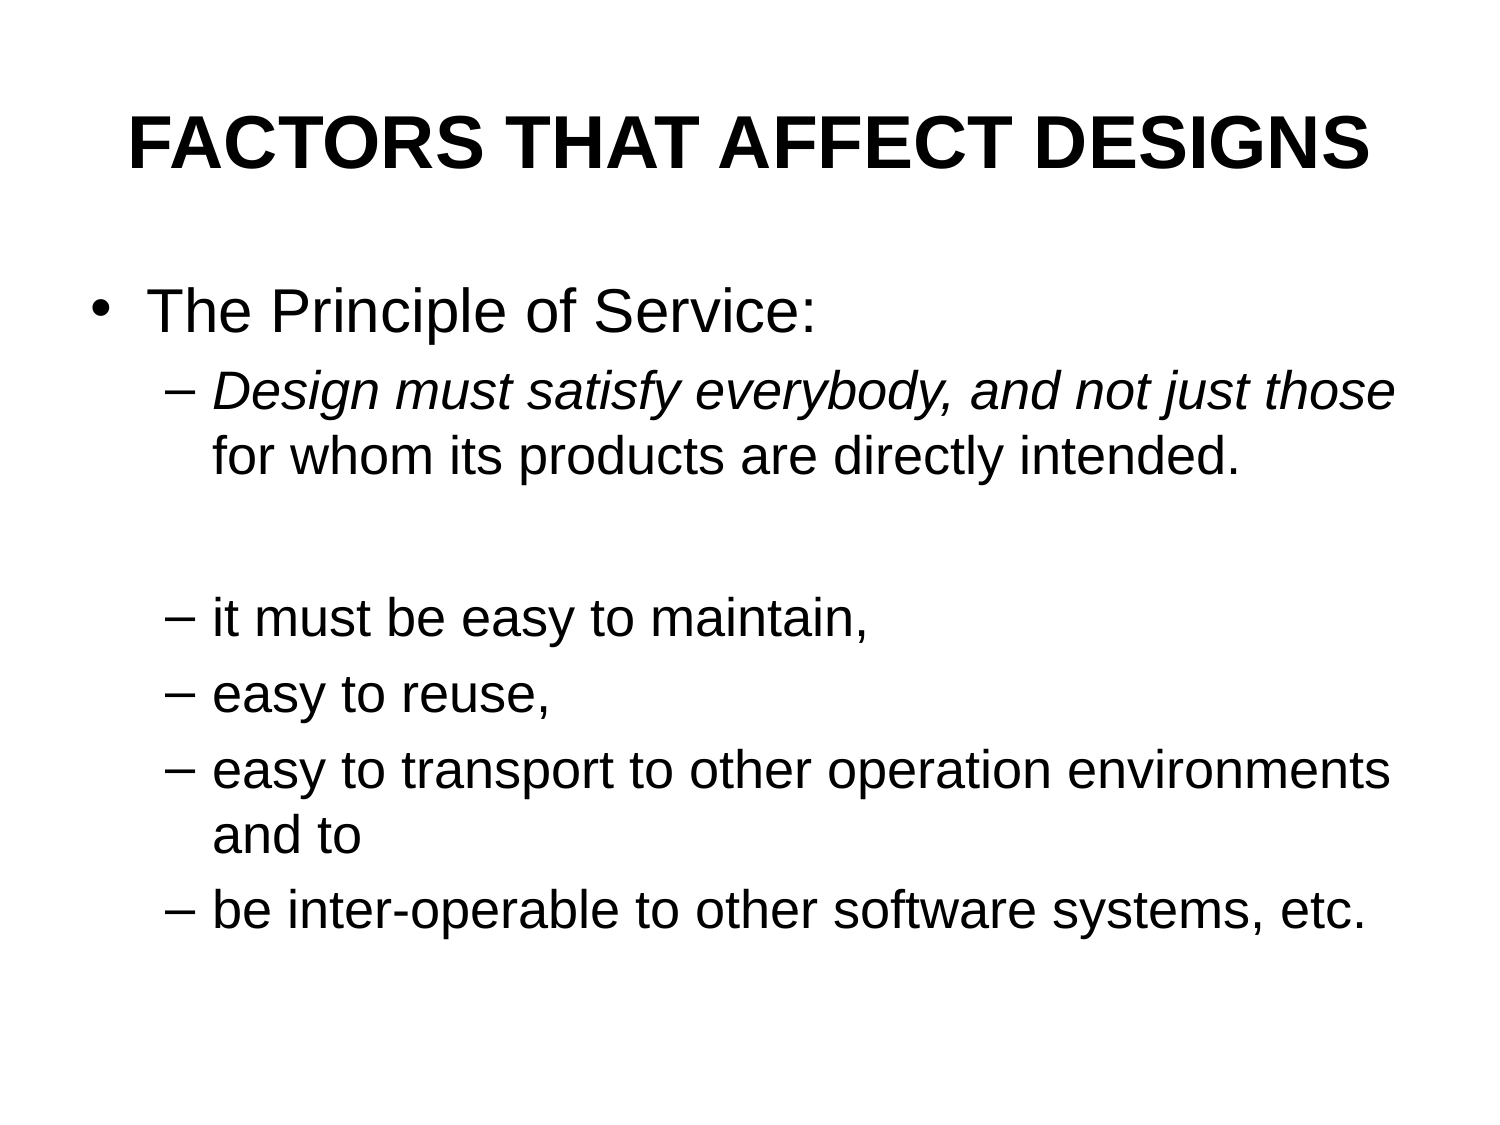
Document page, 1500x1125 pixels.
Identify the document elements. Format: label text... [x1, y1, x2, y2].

list The Principle of Service: Design must satisfy everybody, and not just those for whom its products are directly intended. it must be easy to maintain, easy to reuse, easy to transport to other operation environments and to be inter-operable to other software systems, etc. [75, 262, 1425, 1005]
title FACTORS THAT AFFECT DESIGNS [75, 45, 1425, 233]
